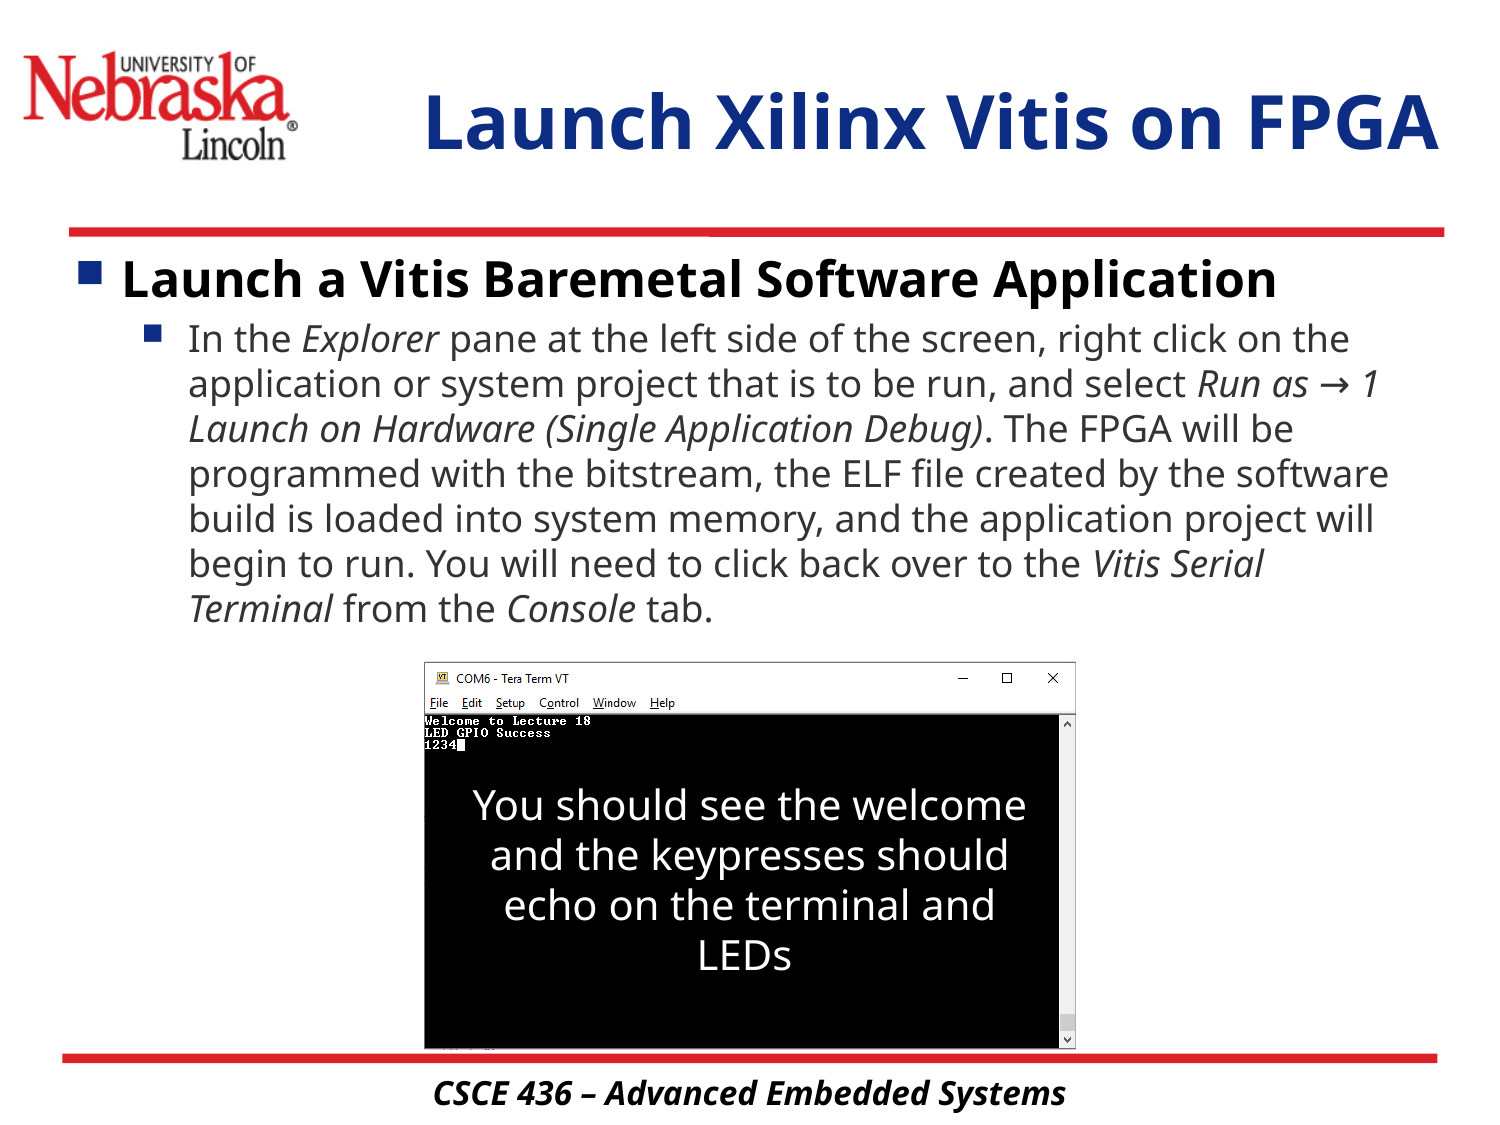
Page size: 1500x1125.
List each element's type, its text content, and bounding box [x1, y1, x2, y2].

title Launch Xilinx Vitis on FPGA [299, 29, 1456, 211]
picture [423, 661, 1076, 1051]
picture [1, 32, 299, 181]
subtitle Launch a Vitis Baremetal Software Application In the Explorer pane at the left side of the screen, right click on the application or system project that is to be run, and select Run as → 1 Launch on Hardware (Single Application Debug). The FPGA will be programmed with the bitstream, the ELF file created by the software build is loaded into system memory, and the application project will begin to run. You will need to click back over to the Vitis Serial Terminal from the Console tab. [59, 239, 1441, 1051]
